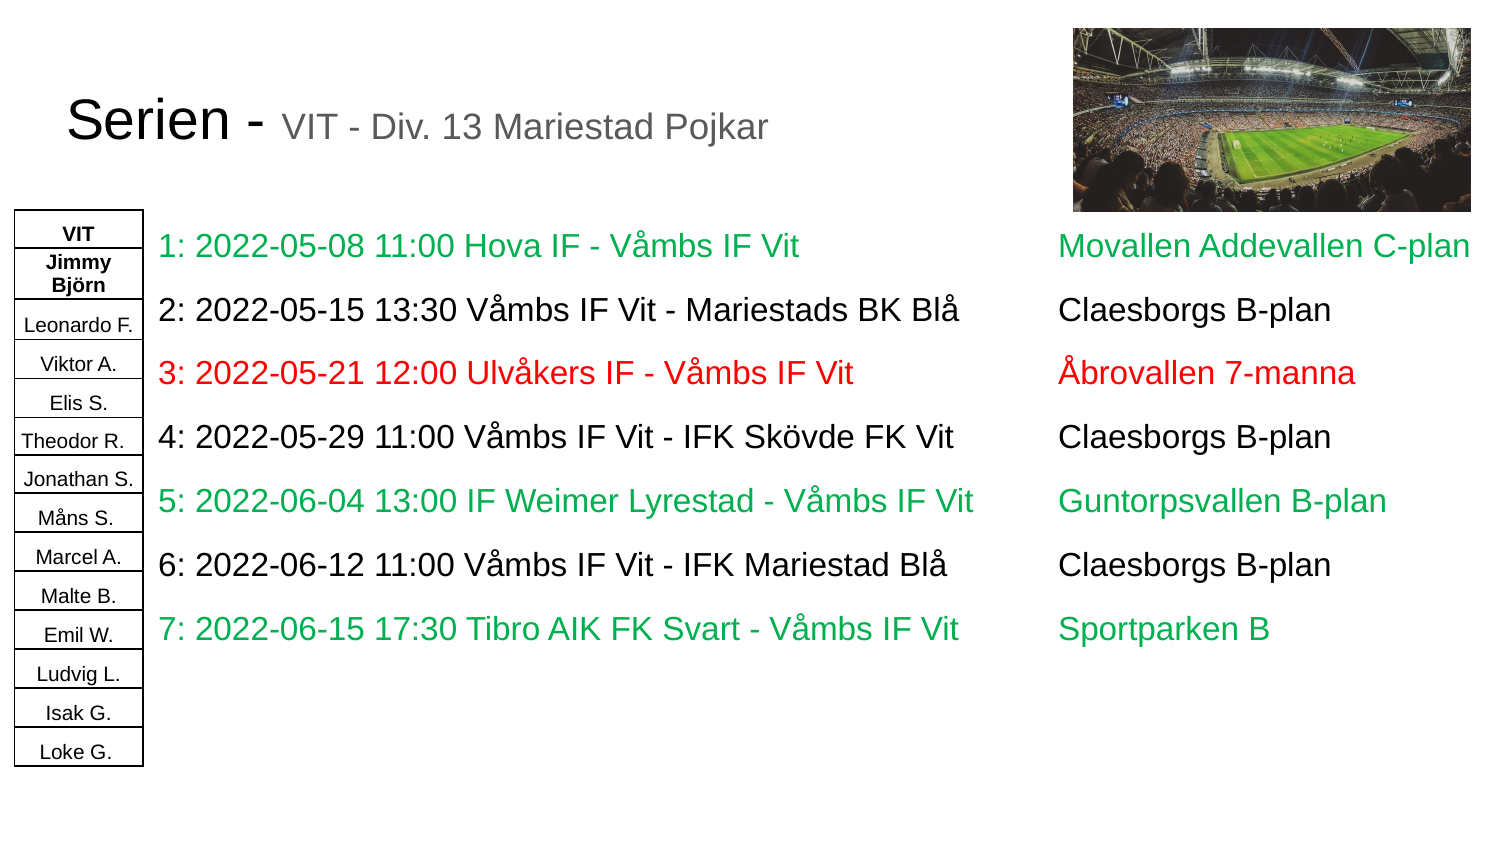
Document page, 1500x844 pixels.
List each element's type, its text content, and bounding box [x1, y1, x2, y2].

table_cell Leonardo F. [15, 300, 142, 339]
table_cell Marcel A. [15, 533, 142, 570]
list 1: 2022-05-08 11:00 Hova IF - Våmbs IF Vit Movallen Addevallen C-plan 2: 2022-05-15 13:30 Våmbs IF Vit - Mariestads BK Blå Claesborgs B-plan 3: 2022-05-21 12:00 Ulvåkers IF - Våmbs IF Vit Åbrovallen 7-manna 4: 2022-05-29 11:00 Våmbs IF Vit - IFK Skövde FK Vit Claesborgs B-plan 5: 2022-06-04 13:00 IF Weimer Lyrestad - Våmbs IF Vit Guntorpsvallen B-plan 6: 2022-06-12 11:00 Våmbs IF Vit - IFK Mariestad Blå Claesborgs B-plan 7: 2022-06-15 17:30 Tibro AIK FK Svart - Våmbs IF Vit Sportparken B [143, 210, 1500, 771]
table_cell Emil W. [15, 611, 142, 648]
table_cell Loke G. [15, 728, 142, 765]
picture [1073, 28, 1471, 212]
table_cell Malte B. [15, 572, 142, 609]
table_cell Jimmy Björn [15, 249, 142, 298]
table_cell Theodor R. [15, 418, 142, 454]
table_cell Elis S. [15, 379, 142, 417]
table_cell Ludvig L. [15, 650, 142, 687]
table_cell Måns S. [15, 494, 142, 531]
table_cell Jonathan S. [15, 456, 142, 492]
table_header VIT [15, 211, 142, 247]
title Serien - VIT - Div. 13 Mariestad Pojkar [51, 72, 1068, 167]
table_cell Viktor A. [15, 340, 142, 378]
table_cell Isak G. [15, 689, 142, 726]
